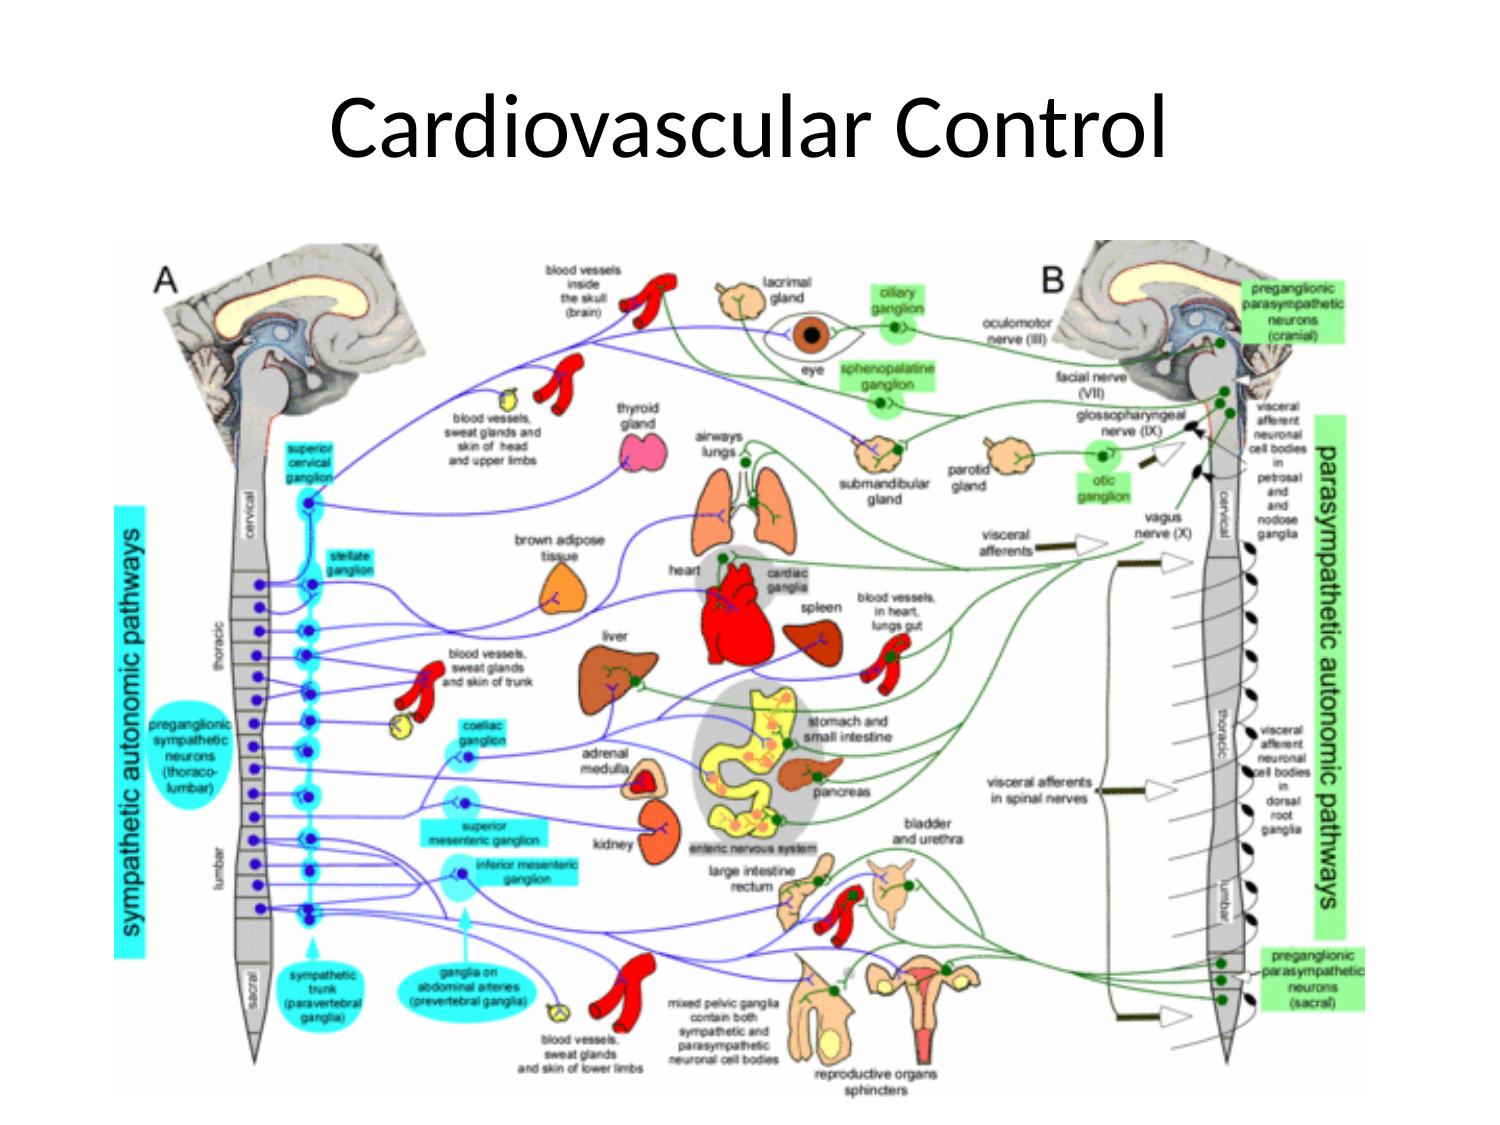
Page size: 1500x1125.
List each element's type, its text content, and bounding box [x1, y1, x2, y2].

picture [114, 240, 1365, 1099]
title Cardiovascular Control [75, 45, 1425, 233]
